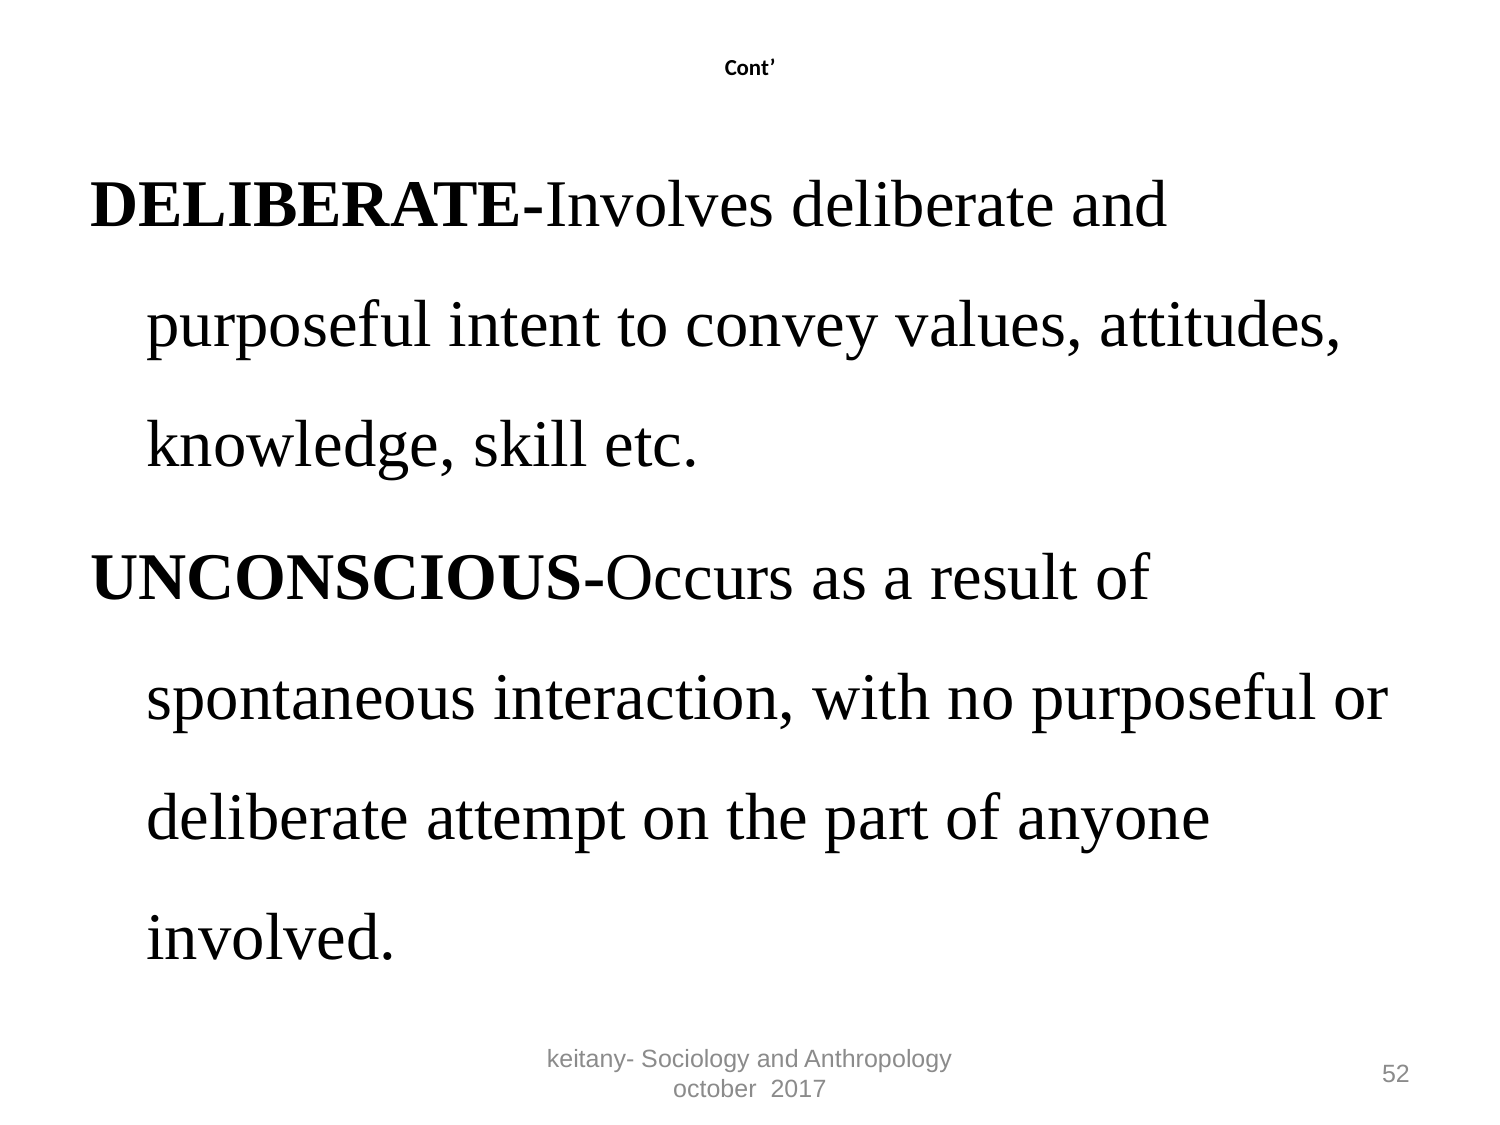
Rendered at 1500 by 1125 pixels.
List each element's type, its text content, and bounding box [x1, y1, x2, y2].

title Cont’ [75, 45, 1425, 88]
slide_number 52 [1074, 1042, 1425, 1103]
list DELIBERATE-Involves deliberate and purposeful intent to convey values, attitudes, knowledge, skill etc. UNCONSCIOUS-Occurs as a result of spontaneous interaction, with no purposeful or deliberate attempt on the part of anyone involved. [75, 112, 1425, 1125]
footer keitany- Sociology and Anthropology october 2017 [512, 1042, 988, 1103]
